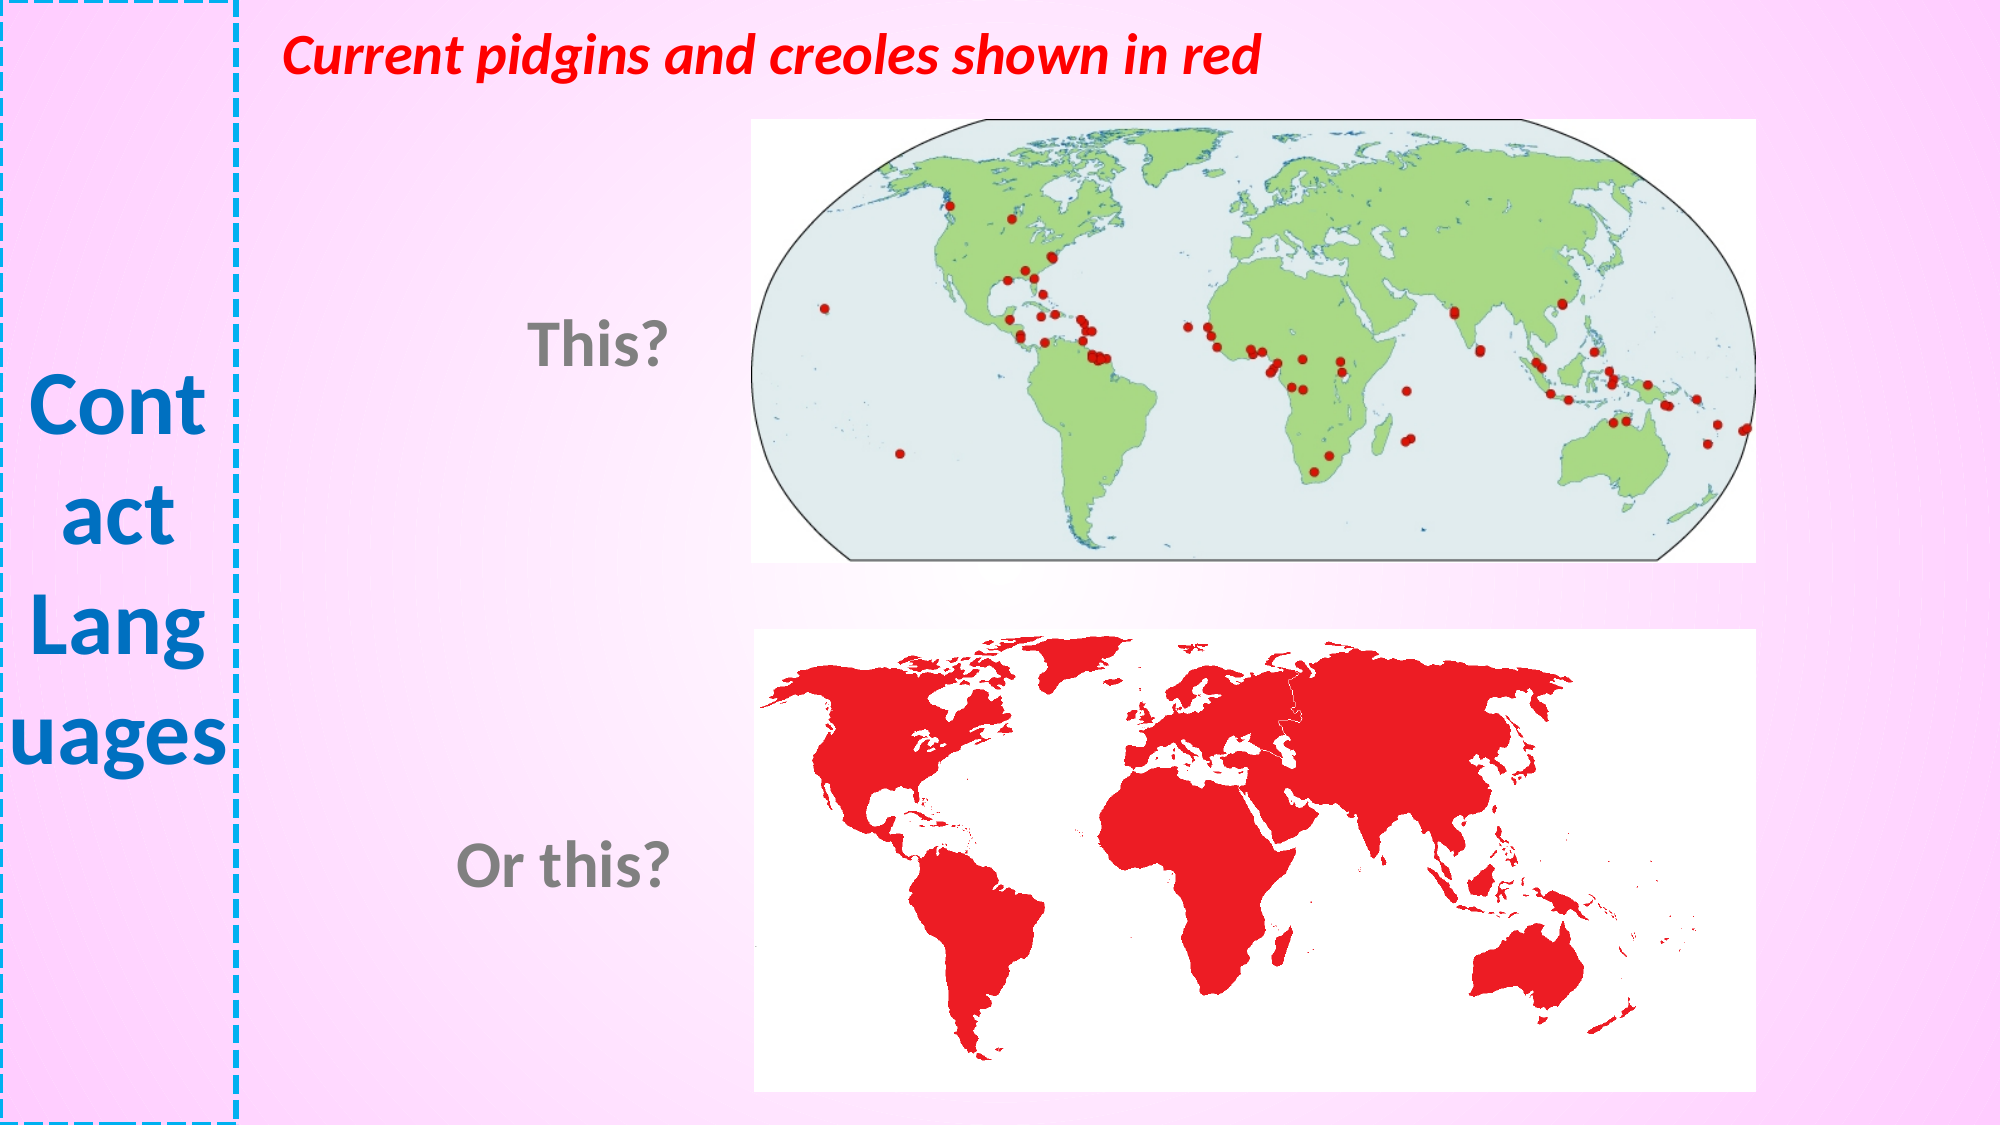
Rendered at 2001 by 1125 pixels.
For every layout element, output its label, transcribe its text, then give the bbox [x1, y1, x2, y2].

text_box Or this? [404, 813, 688, 908]
text_box Current pidgins and creoles shown in red [267, 9, 1378, 94]
picture [754, 629, 1757, 1093]
text_box This? [401, 292, 686, 387]
title Contact Languages [0, 0, 237, 1125]
picture [751, 119, 1757, 563]
